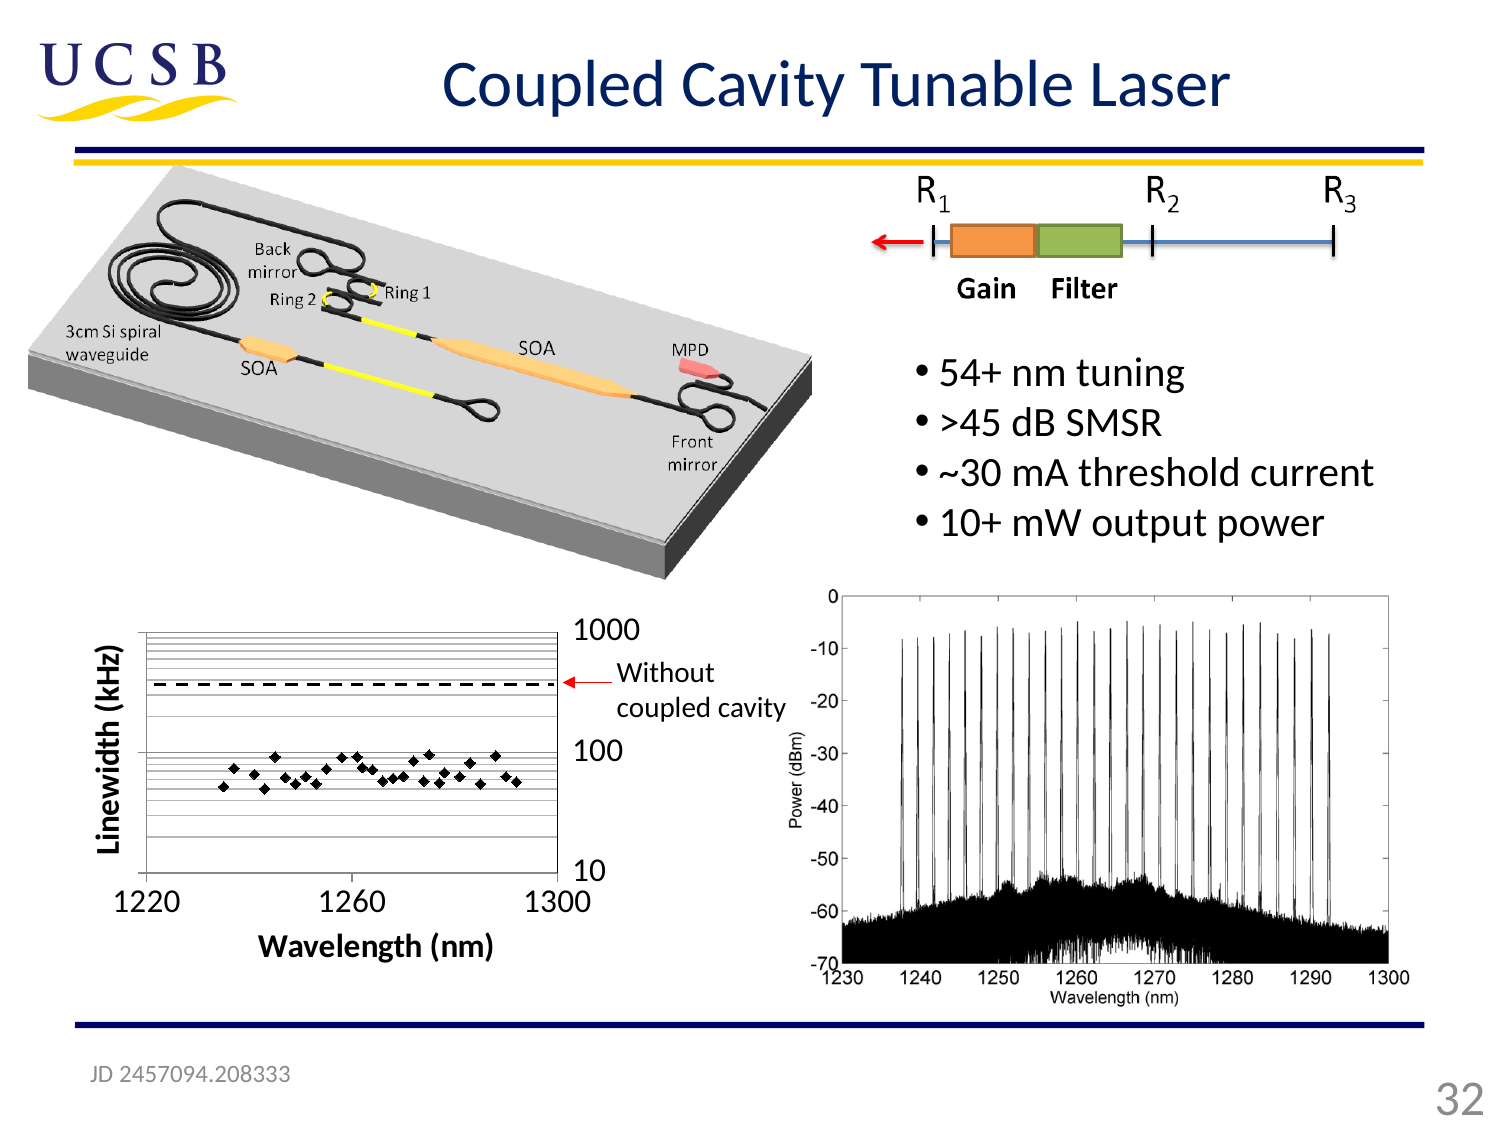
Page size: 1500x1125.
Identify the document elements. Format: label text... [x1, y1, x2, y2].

chart [74, 599, 701, 976]
title Coupled Cavity Tunable Laser [249, 11, 1425, 149]
picture [37, 37, 238, 124]
picture [849, 149, 1376, 314]
text_box 54+ nm tuning >45 dB SMSR ~30 mA threshold current 10+ mW output power [900, 337, 1400, 553]
text_box Without coupled cavity [704, 646, 744, 731]
picture [26, 162, 1455, 1013]
slide_number JD 2457094.208333 [75, 1042, 425, 1103]
slide_number 32 [1149, 1065, 1500, 1125]
